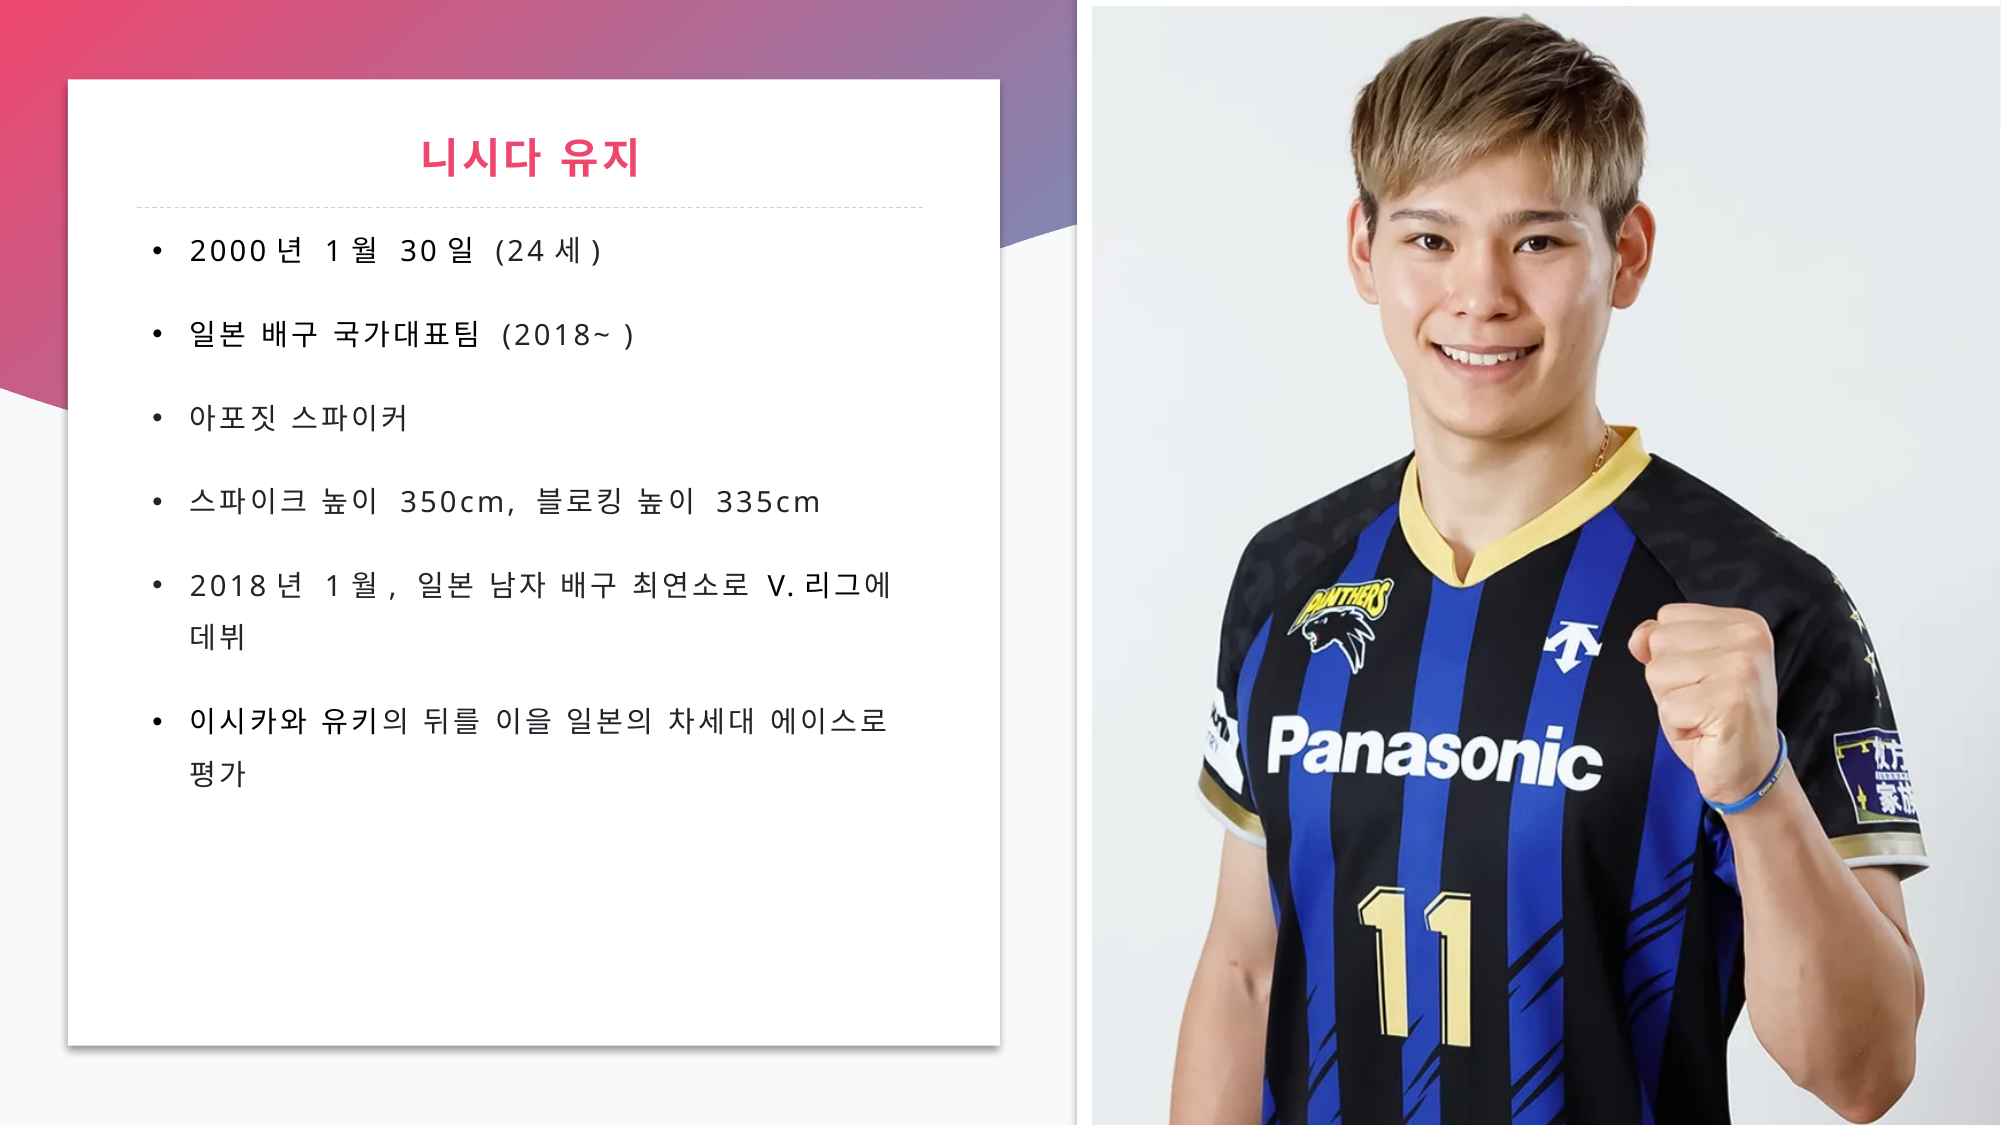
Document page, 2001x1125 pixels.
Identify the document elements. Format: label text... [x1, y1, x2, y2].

title 니시다 유지 [137, 111, 924, 207]
picture [1091, 6, 2000, 1125]
list 2000년 1월 30일 (24세) 일본 배구 국가대표팀 (2018~ ) 아포짓 스파이커 스파이크 높이 350cm, 블로킹 높이 335cm 2018년 1월, 일본 남자 배구 최연소로 V.리그에 데뷔 이시카와 유키의 뒤를 이을 일본의 차세대 에이스로 평가 [137, 207, 924, 1014]
